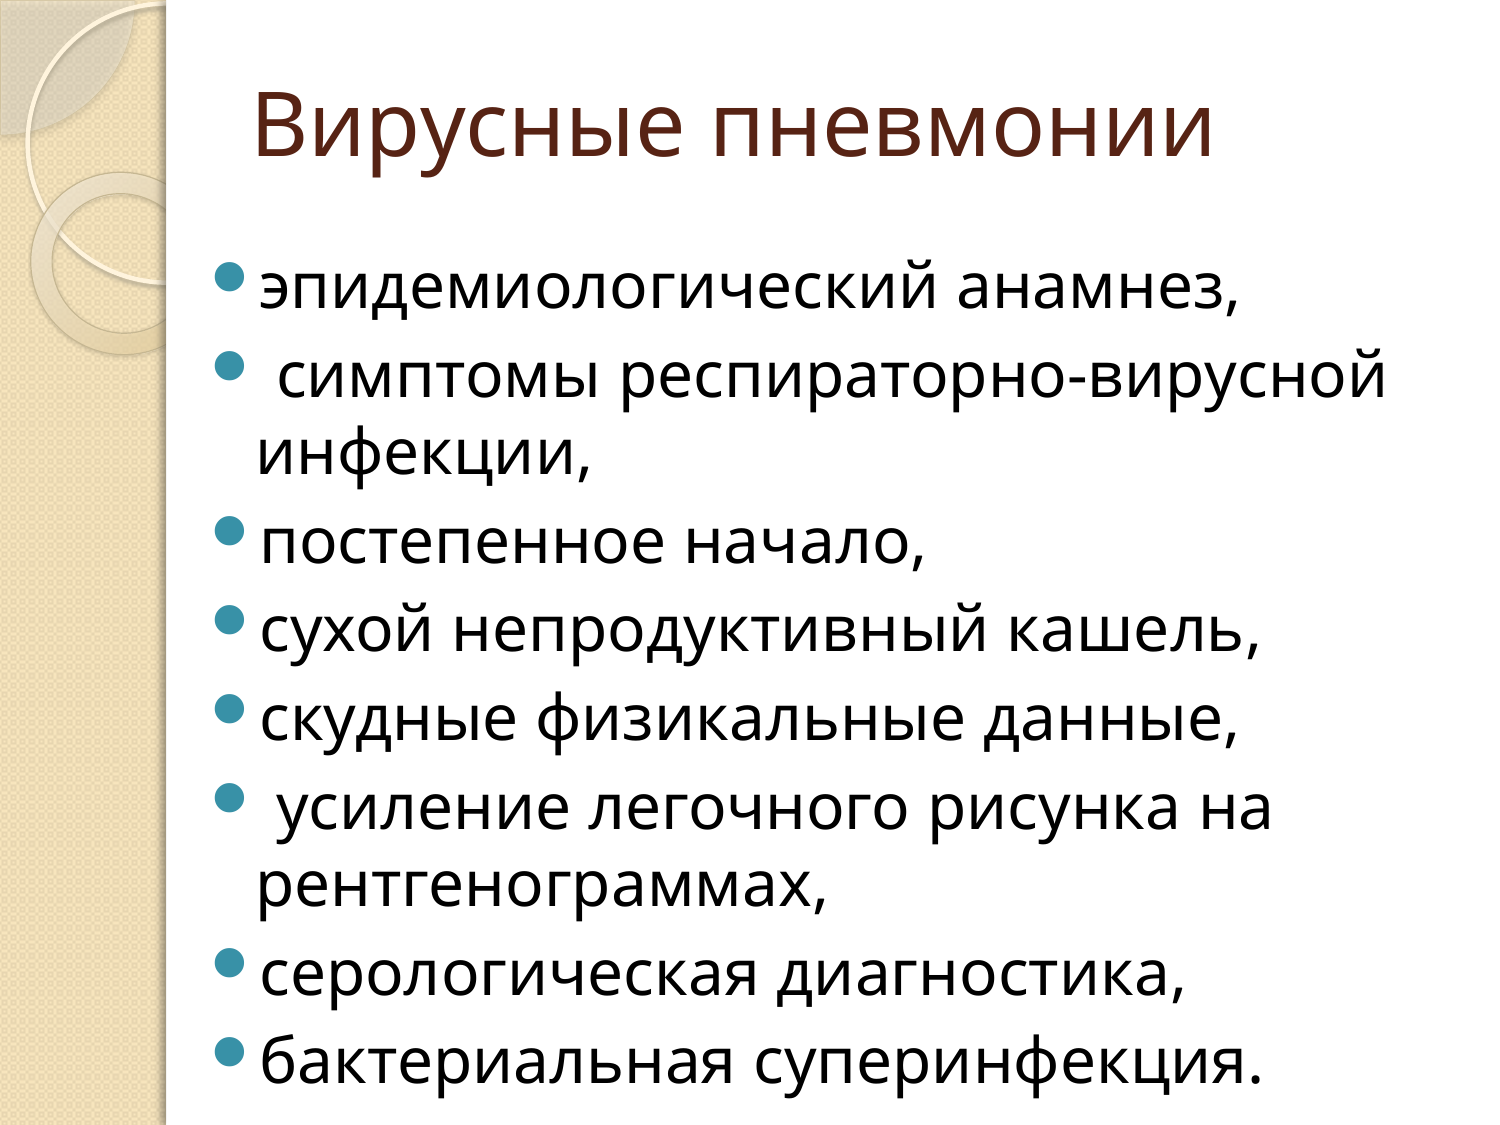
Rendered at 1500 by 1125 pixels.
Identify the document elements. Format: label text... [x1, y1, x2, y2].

title Вирусные пневмонии [235, 45, 1466, 197]
list эпидемиологический анамнез, симптомы респираторно-вирусной инфекции, постепенное начало, сухой непродуктивный кашель, скудные физикальные данные, усиление легочного рисунка на рентгенограммах, серологическая диагностика, бактериальная суперинфекция. [183, 237, 1466, 1106]
